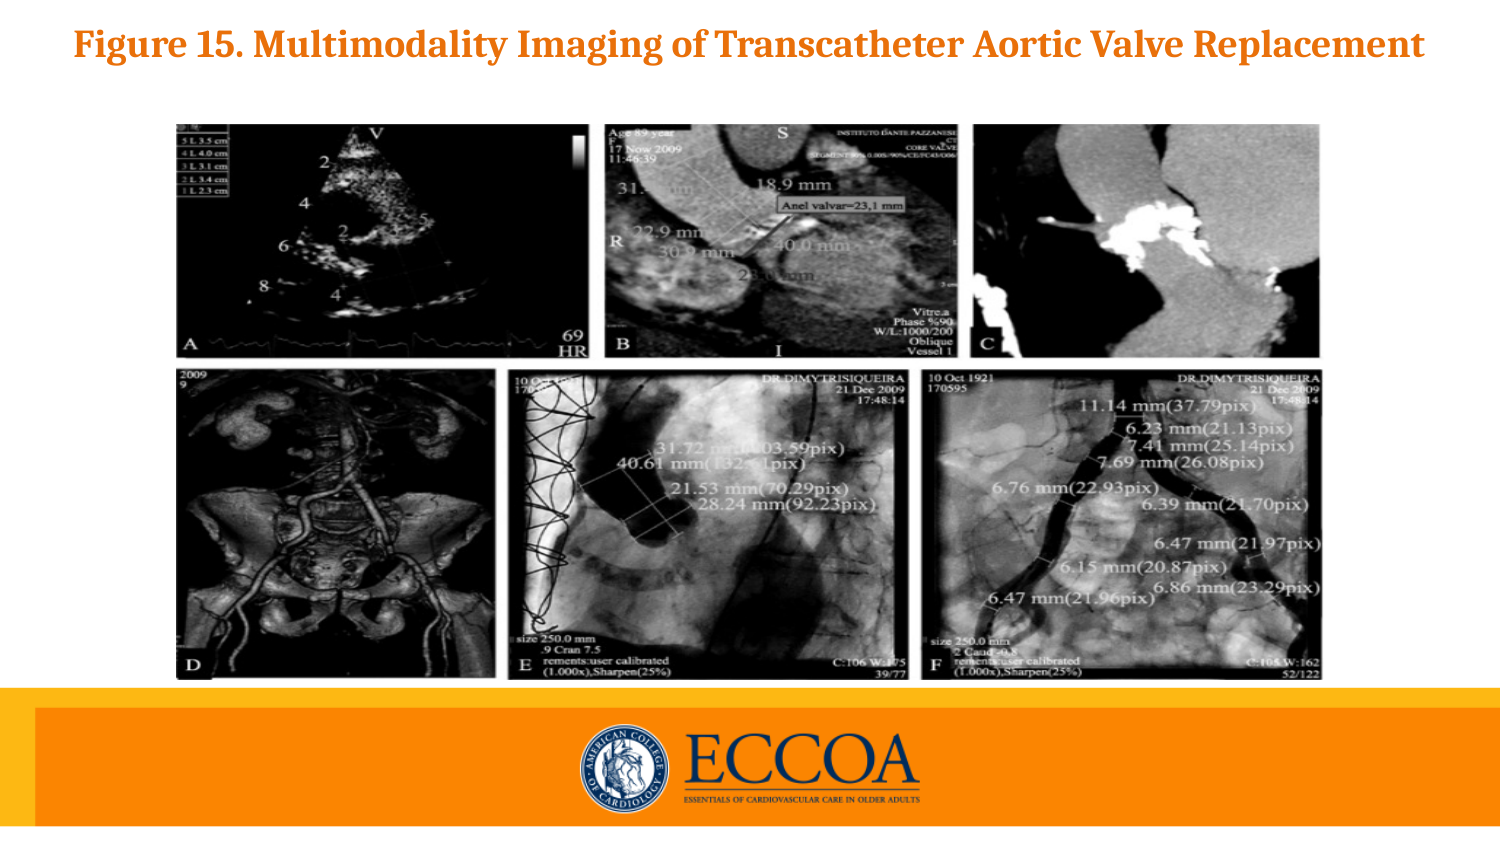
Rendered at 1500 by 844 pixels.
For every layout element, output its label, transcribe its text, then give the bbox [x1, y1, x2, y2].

text_box Figure 15. Multimodality Imaging of Transcatheter Aortic Valve Replacement [40, 10, 1460, 73]
picture [0, 0, 1500, 844]
